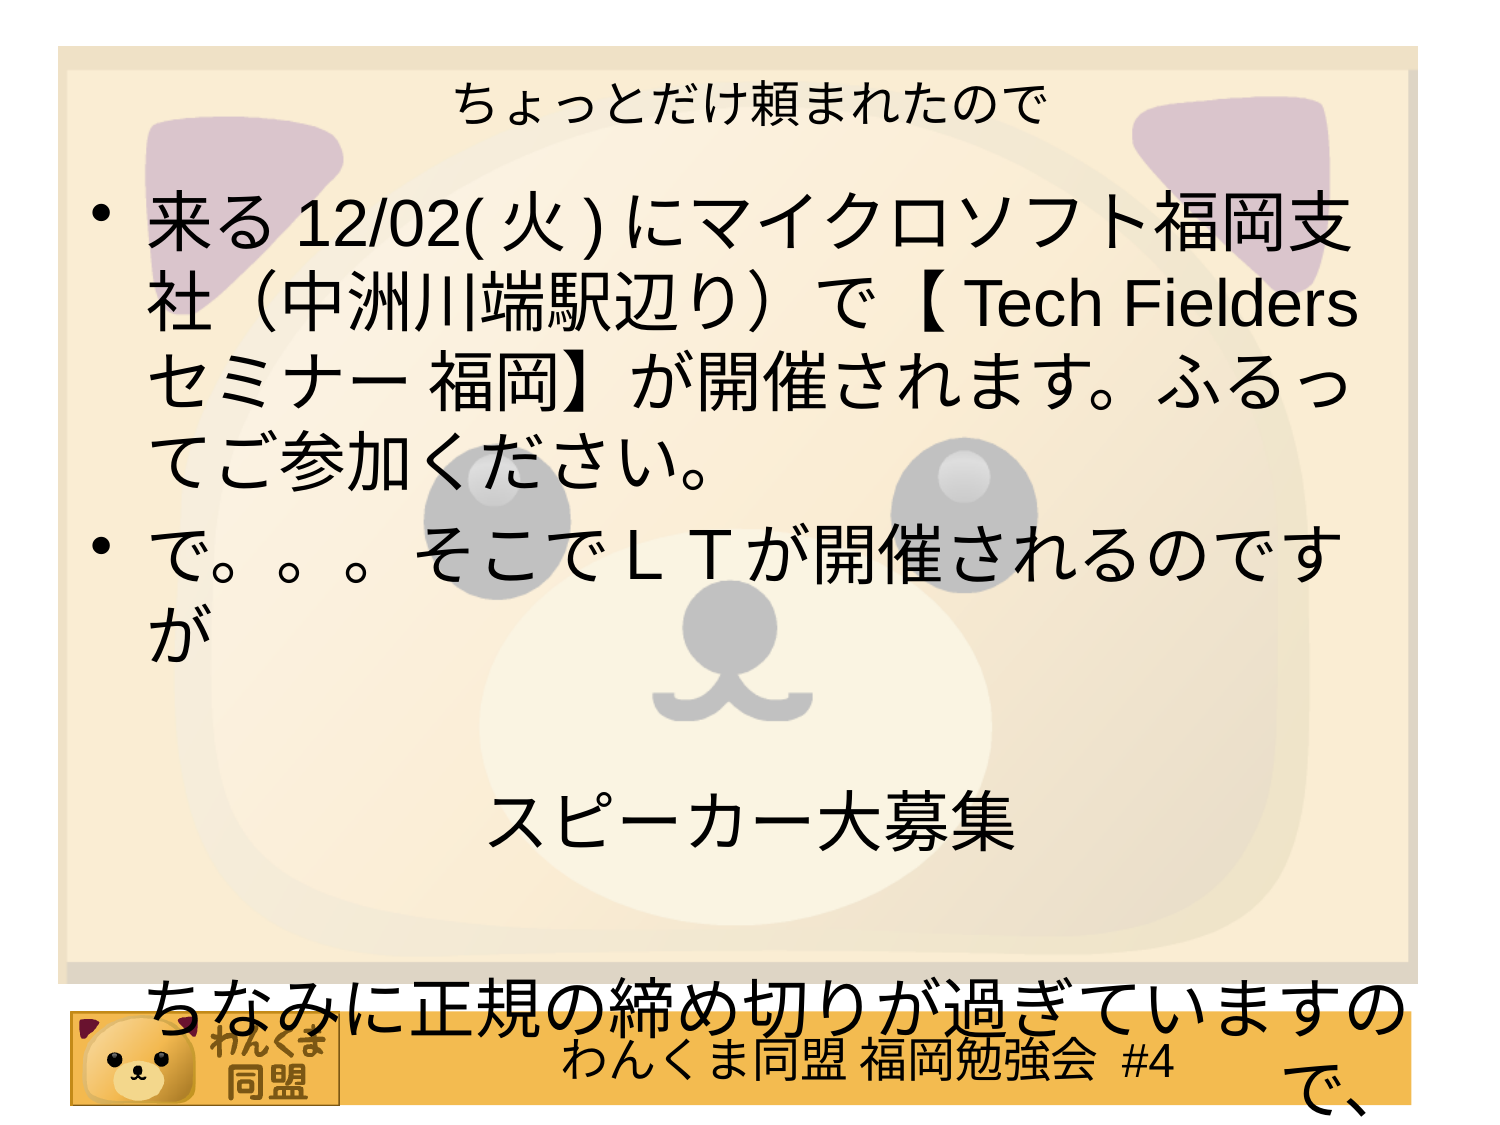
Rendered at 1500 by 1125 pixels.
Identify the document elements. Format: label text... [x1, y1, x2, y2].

picture [70, 1011, 340, 1106]
list 来る12/02(火)にマイクロソフト福岡支社（中洲川端駅辺り）で【Tech Fielders セミナー 福岡】が開催されます。ふるってご参加ください。 で。。。そこでＬＴが開催されるのですが スピーカー大募集 ちなみに正規の締め切りが過ぎていますので、 虚蝉宛までご連絡を＾＾； [74, 172, 1426, 1006]
picture [58, 46, 1418, 984]
title ちょっとだけ頼まれたので [74, 44, 1426, 162]
